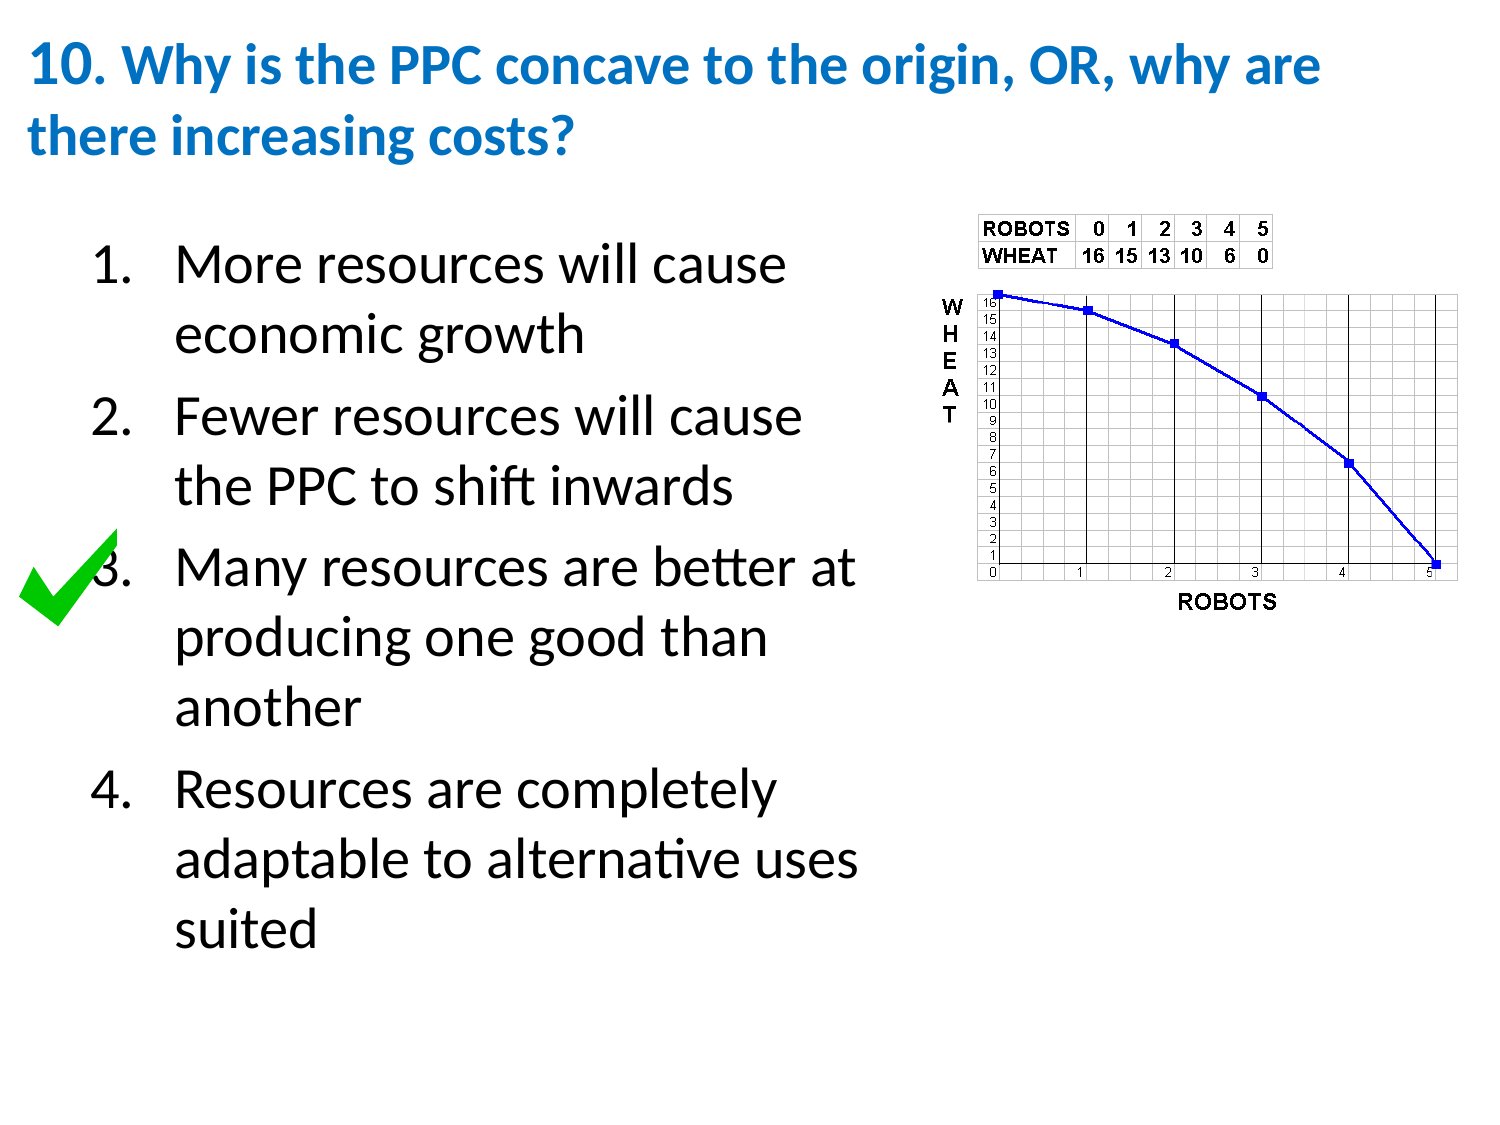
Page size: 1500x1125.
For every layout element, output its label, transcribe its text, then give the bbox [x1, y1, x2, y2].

picture [924, 185, 1500, 661]
title 10. Why is the PPC concave to the origin, OR, why are there increasing costs? [12, 12, 1475, 175]
text_box [17, 526, 119, 629]
list More resources will cause economic growth Fewer resources will cause the PPC to shift inwards Many resources are better at producing one good than another Resources are completely adaptable to alternative uses suited [75, 217, 900, 1056]
